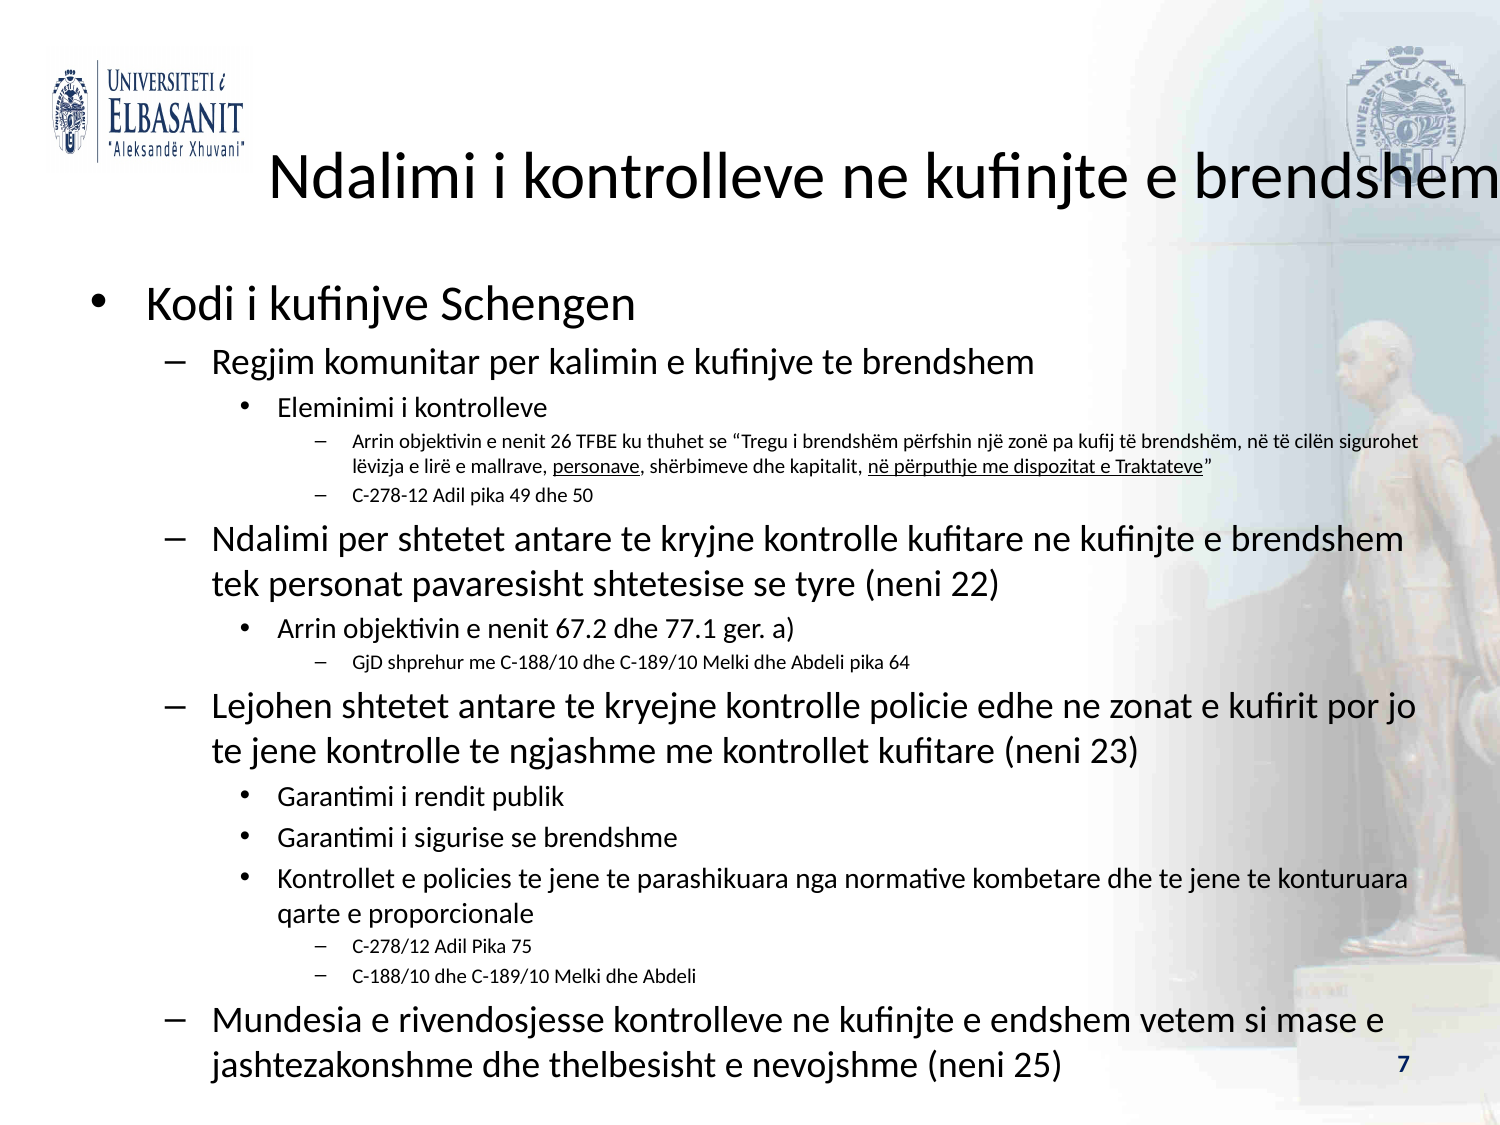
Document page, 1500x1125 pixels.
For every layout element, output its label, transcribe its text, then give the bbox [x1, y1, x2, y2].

text_box Ndalimi i kontrolleve ne kufinjte e brendshem I [253, 45, 969, 256]
picture [974, 0, 1500, 1125]
picture [46, 46, 255, 173]
text_box Kodi i kufinjve Schengen Regjim komunitar per kalimin e kufinjve te brendshem Eleminimi i kontrolleve Arrin objektivin e nenit 26 TFBE ku thuhet se “Tregu i brendshëm përfshin një zonë pa kufij të brendshëm, në të cilën sigurohet lëvizja e lirë e mallrave, personave, shërbimeve dhe kapitalit, në përputhje me dispozitat e Traktateve” C-278-12 Adil pika 49 dhe 50 Ndalimi per shtetet antare te kryjne kontrolle kufitare ne kufinjte e brendshem tek personat pavaresisht shtetesise se tyre (neni 22) Arrin objektivin e nenit 67.2 dhe 77.1 ger. a) GjD shprehur me C-188/10 dhe C-189/10 Melki dhe Abdeli pika 64 Lejohen shtetet antare te kryejne kontrolle policie edhe ne zonat e kufirit por jo te jene kontrolle te ngjashme me kontrollet kufitare (neni 23) Garantimi i rendit publik Garantimi i sigurise se brendshme Kontrollet e policies te jene te parashikuara nga normative kombetare dhe te jene te konturuara qarte e proporcionale C-278/12 Adil Pika 75 C-188/10 dhe C-189/10 Melki dhe Abdeli Mundesia e rivendosjesse kontrolleve ne kufinjte e endshem vetem si mase e jashtezakonshme dhe thelbesisht e nevojshme (neni 25) [75, 262, 969, 1050]
